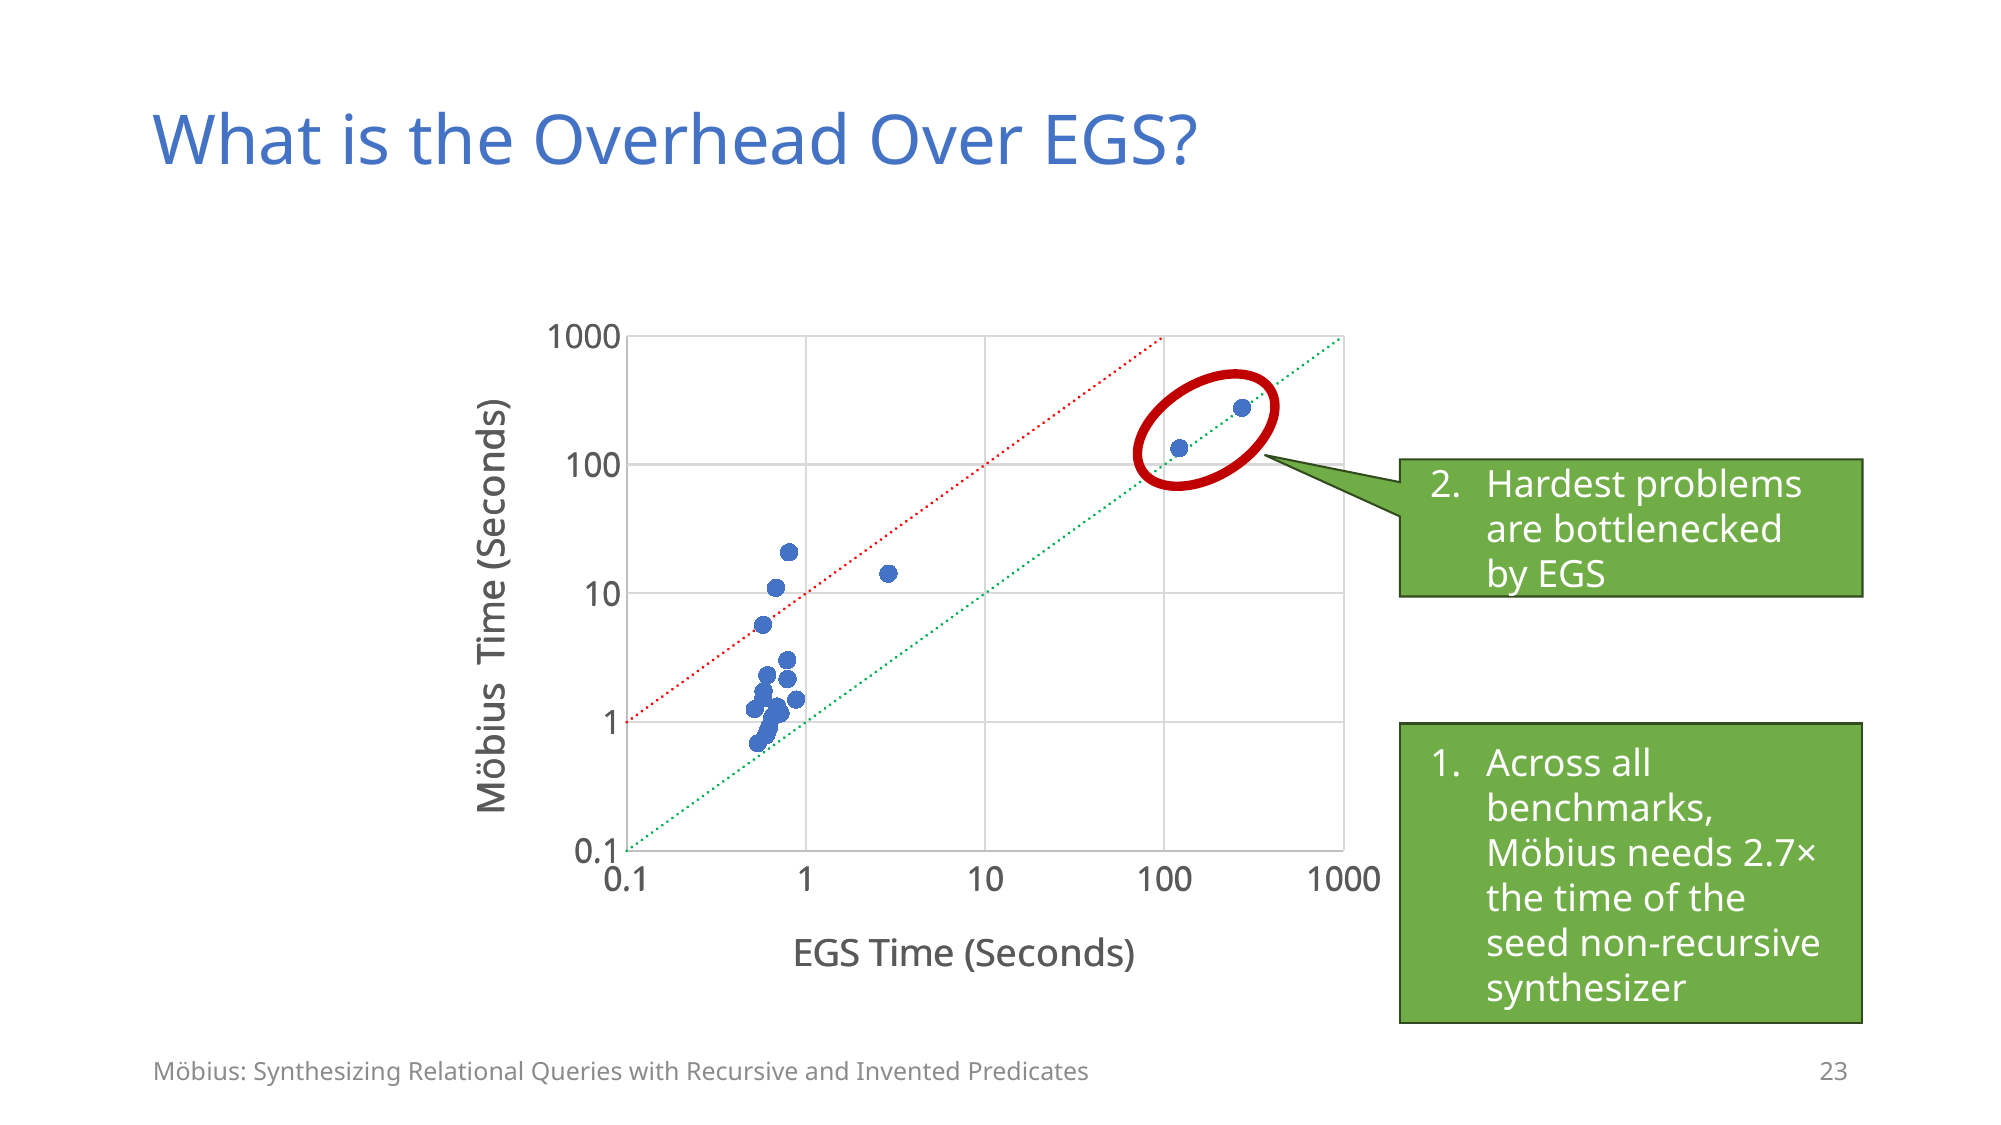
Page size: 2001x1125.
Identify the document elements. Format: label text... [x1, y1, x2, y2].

footer Möbius: Synthesizing Relational Queries with Recursive and Invented Predicates [138, 1042, 1263, 1103]
title What is the Overhead Over EGS? [137, 59, 1863, 225]
slide_number 23 [1638, 1042, 1863, 1103]
chart [425, 299, 1401, 1014]
text_box Hardest problems are bottlenecked by EGS [1401, 458, 1864, 598]
text_box Across all benchmarks, Möbius needs 2.7× the time of the seed non-recursive synthesizer [1399, 722, 1863, 1024]
